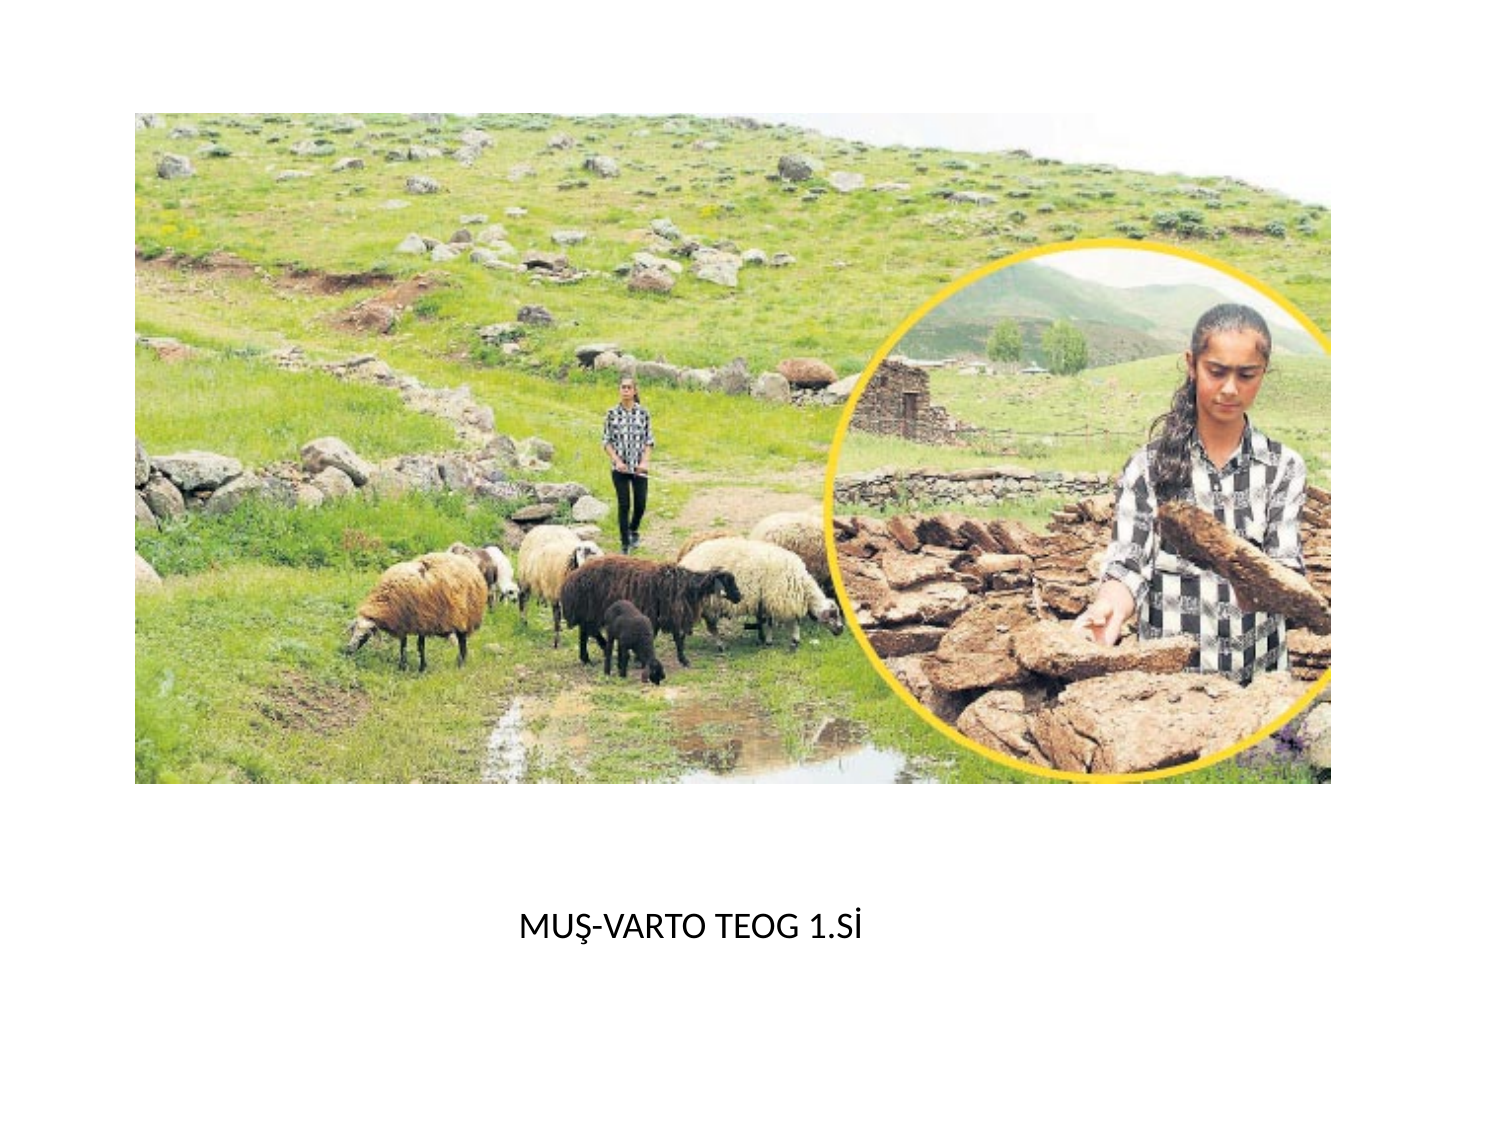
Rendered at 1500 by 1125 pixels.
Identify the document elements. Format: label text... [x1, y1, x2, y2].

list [135, 113, 1331, 785]
text_box MUŞ-VARTO TEOG 1.Sİ [324, 893, 1058, 953]
